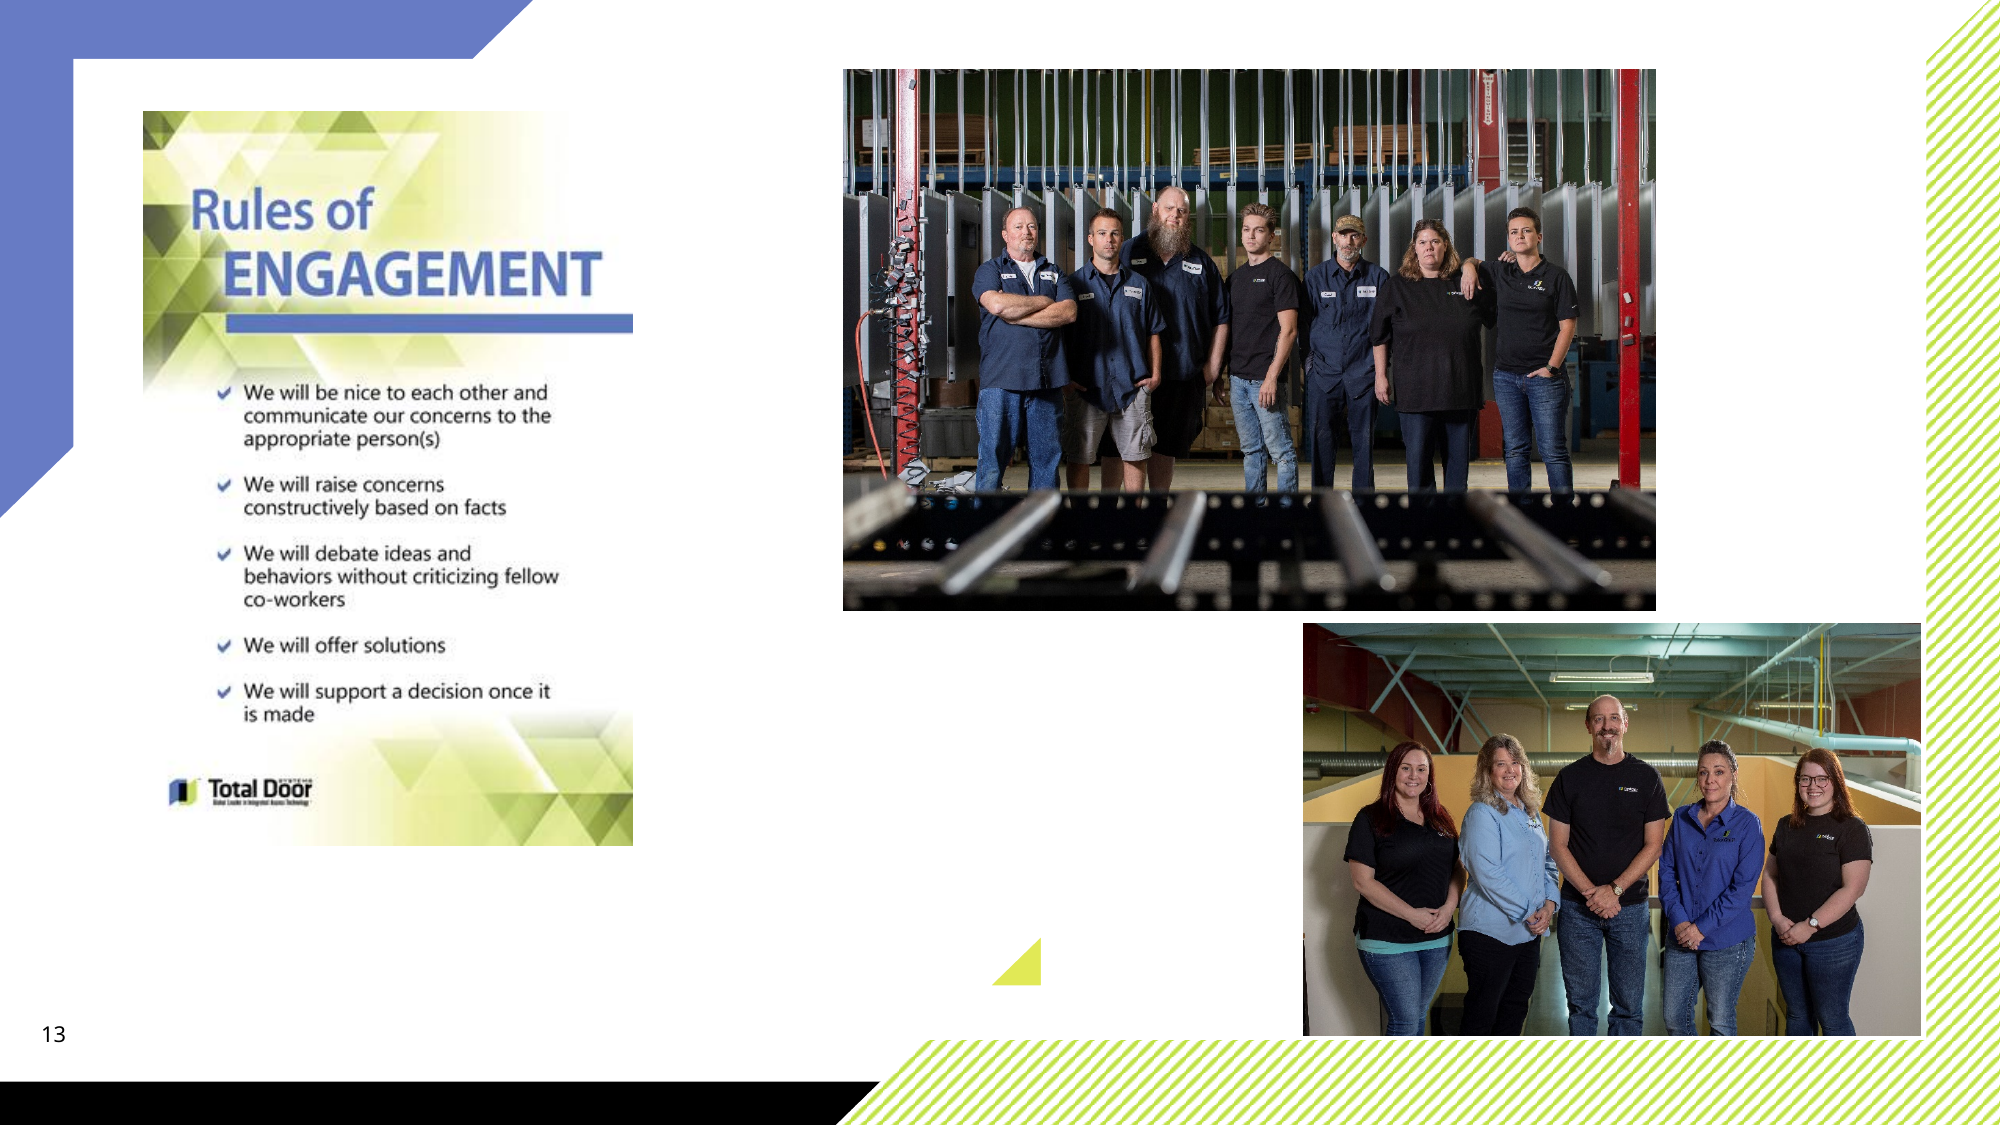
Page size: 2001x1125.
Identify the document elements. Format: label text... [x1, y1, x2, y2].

picture [835, 0, 2000, 1125]
picture [1302, 623, 1922, 1036]
slide_number 13 [29, 1013, 74, 1058]
picture [843, 69, 1656, 612]
picture [143, 111, 633, 847]
